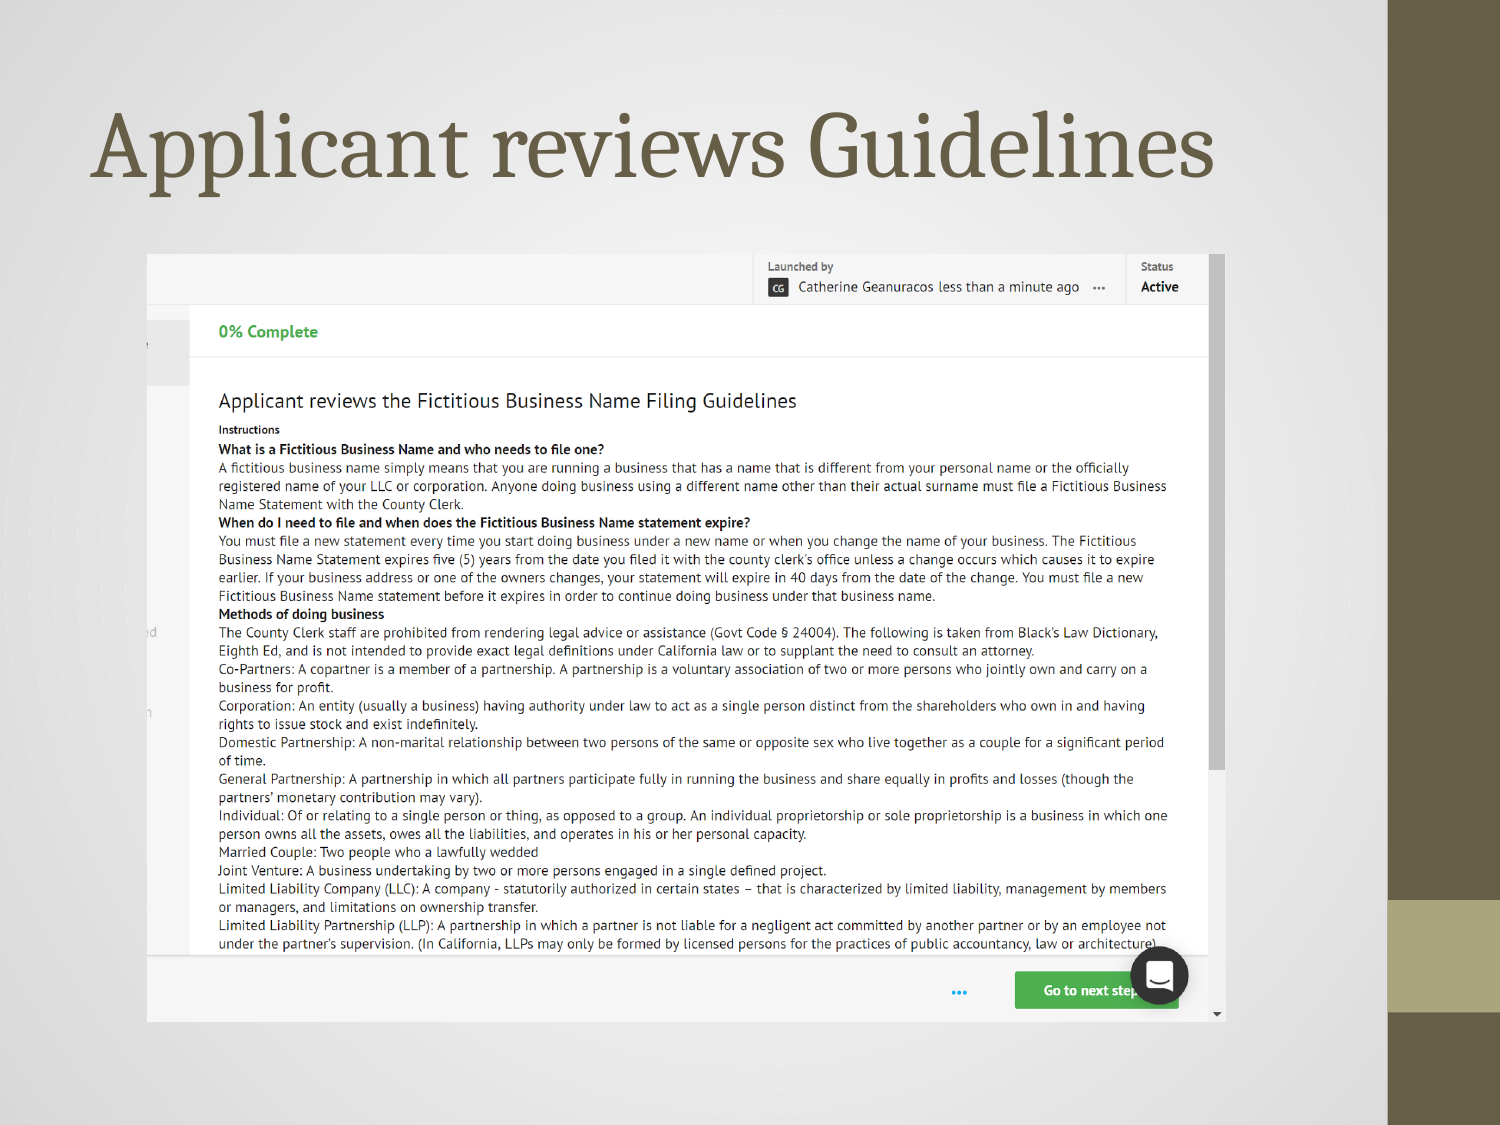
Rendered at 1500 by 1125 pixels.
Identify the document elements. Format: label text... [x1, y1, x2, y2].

title Applicant reviews Guidelines [75, 45, 1325, 233]
picture [146, 254, 1227, 1022]
